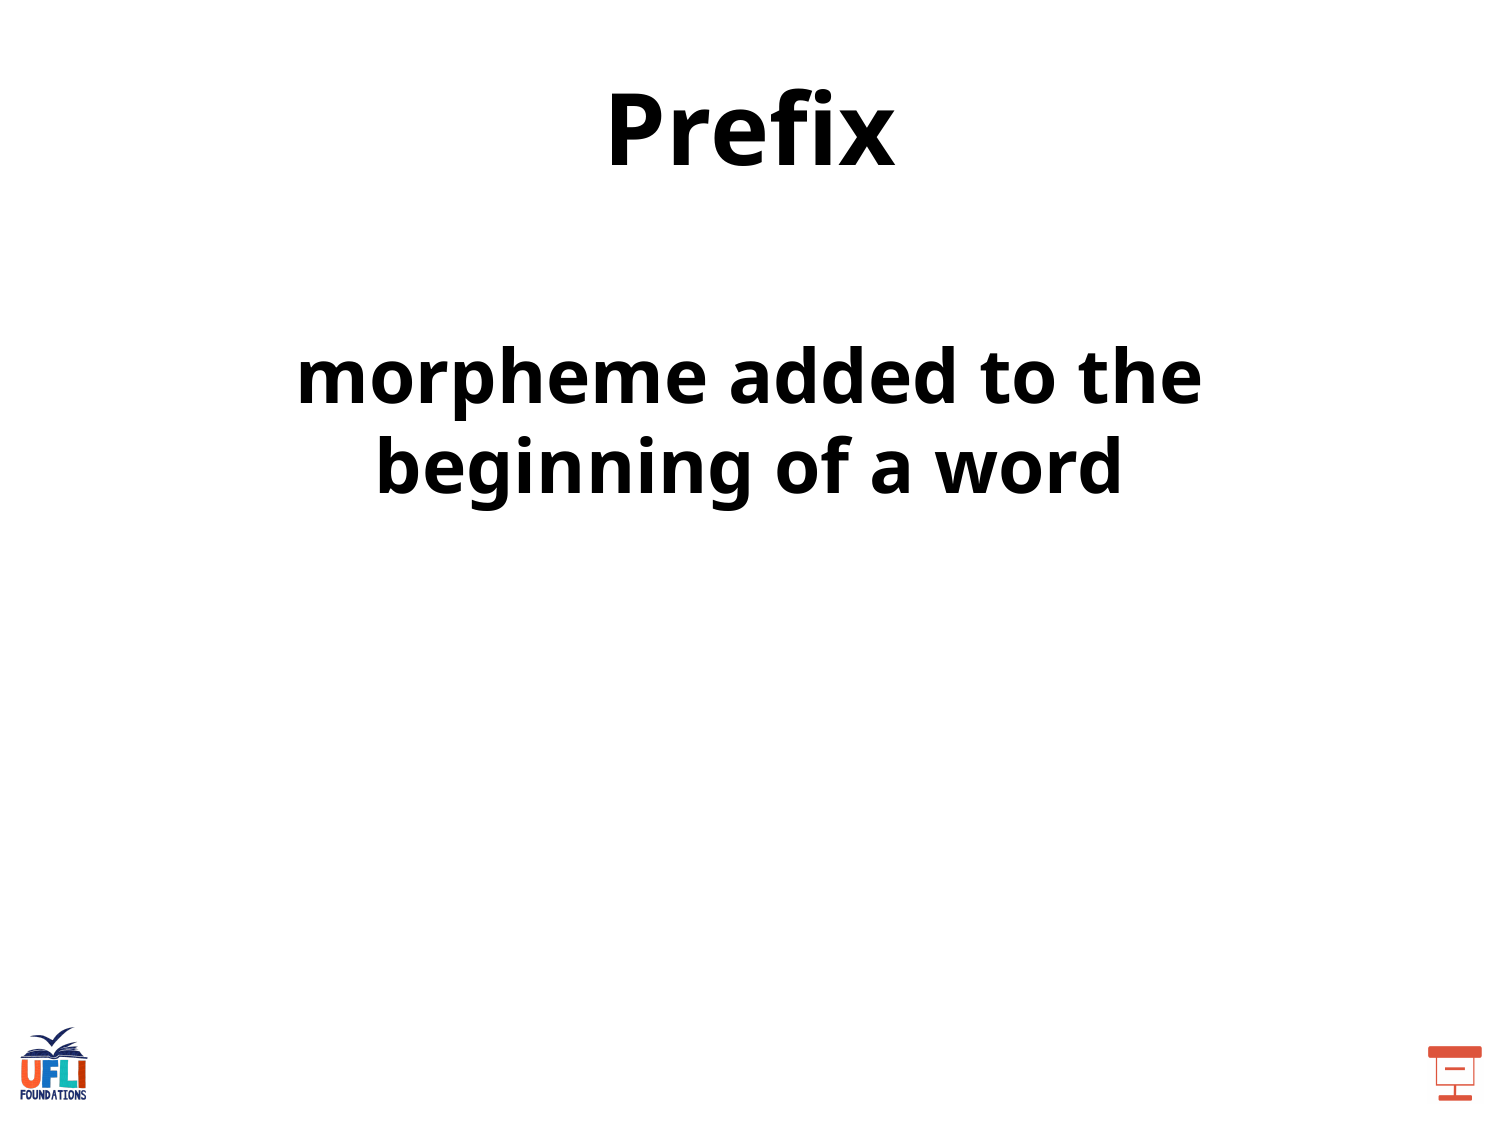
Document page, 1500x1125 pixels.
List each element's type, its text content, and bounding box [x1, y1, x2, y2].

text_box Prefix [61, 72, 1439, 290]
picture [1427, 1043, 1484, 1104]
text_box morpheme added to the beginning of a word [114, 321, 1386, 563]
picture [16, 1027, 90, 1103]
